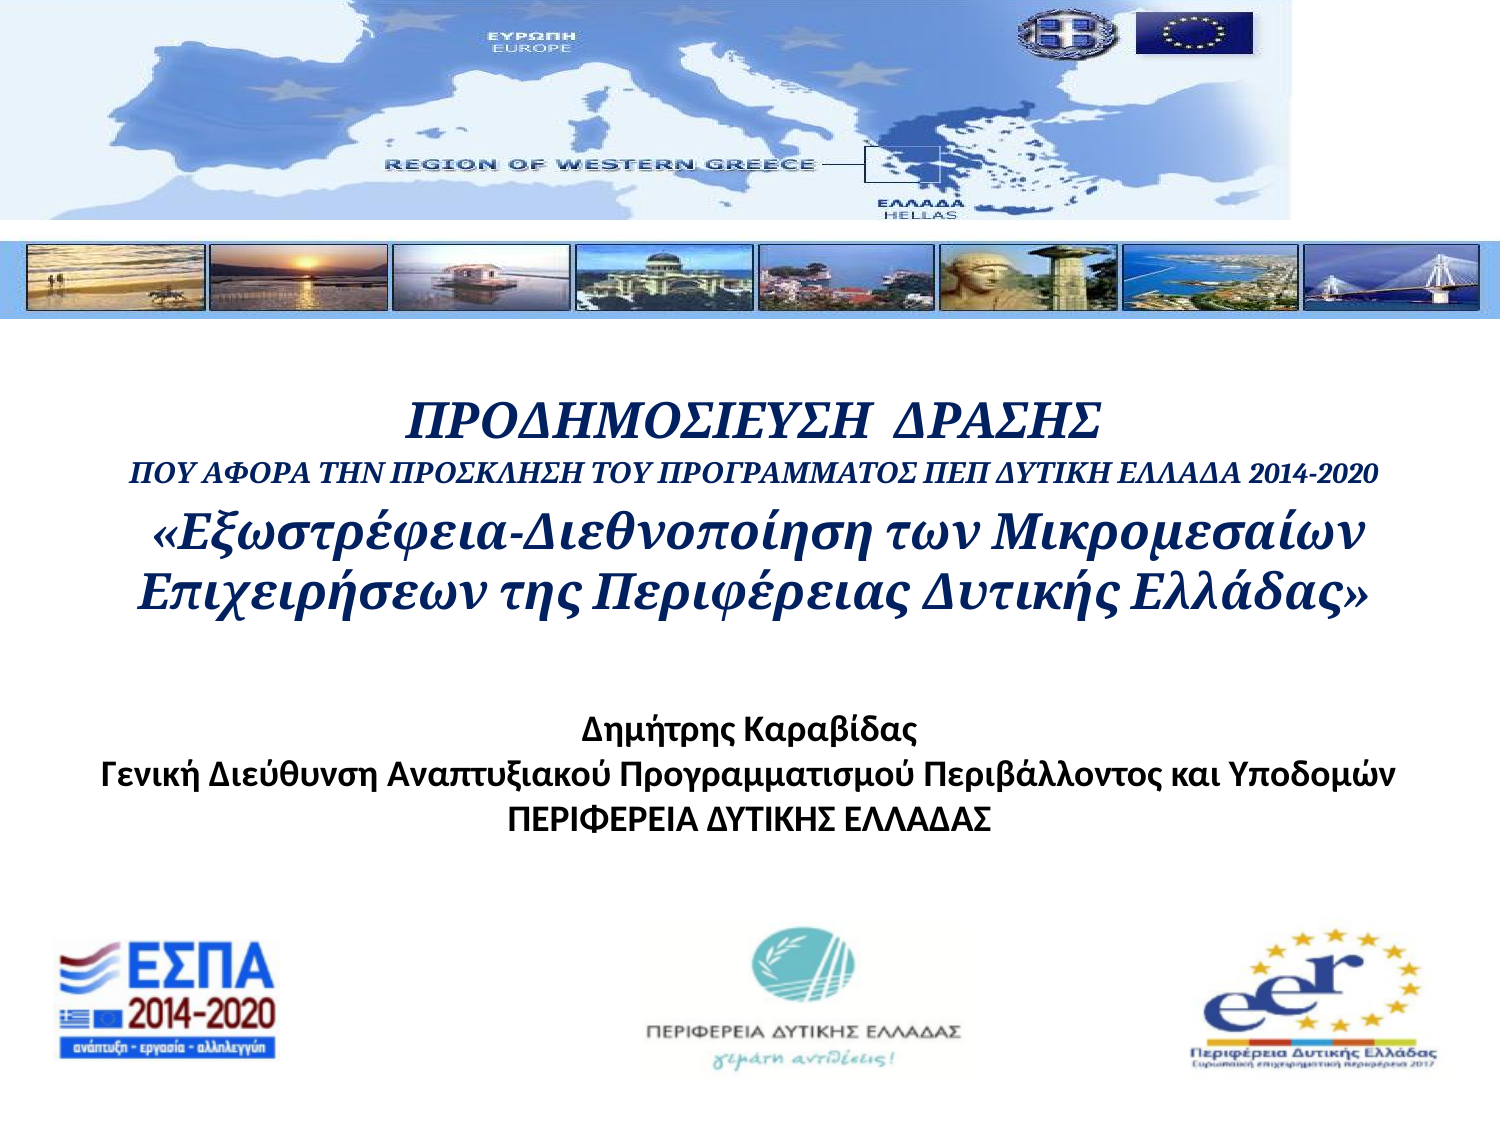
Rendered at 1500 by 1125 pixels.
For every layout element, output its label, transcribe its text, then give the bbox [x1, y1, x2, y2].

text_box Δημήτρης Καραβίδας Γενική Διεύθυνση Αναπτυξιακού Προγραμματισμού Περιβάλλοντος και Υποδομών ΠΕΡΙΦΕΡΕΙΑ ΔΥΤΙΚΗΣ ΕΛΛΑΔΑΣ [80, 696, 1428, 847]
picture [0, 0, 1500, 320]
picture [52, 916, 1456, 1096]
subtitle ΠΡΟΔΗΜΟΣΙΕΥΣΗ ΔΡΑΣΗΣ ΠΟΥ ΑΦΟΡΑ ΤΗΝ ΠΡΟΣΚΛΗΣΗ ΤΟΥ ΠΡΟΓΡΑΜΜΑΤΟΣ ΠΕΠ ΔΥΤΙΚΗ ΕΛΛΑΔΑ 2014-2020 «Εξωστρέφεια-Διεθνοποίηση των Μικρομεσαίων Επιχειρήσεων της Περιφέρειας Δυτικής Ελλάδας» [87, 385, 1421, 693]
